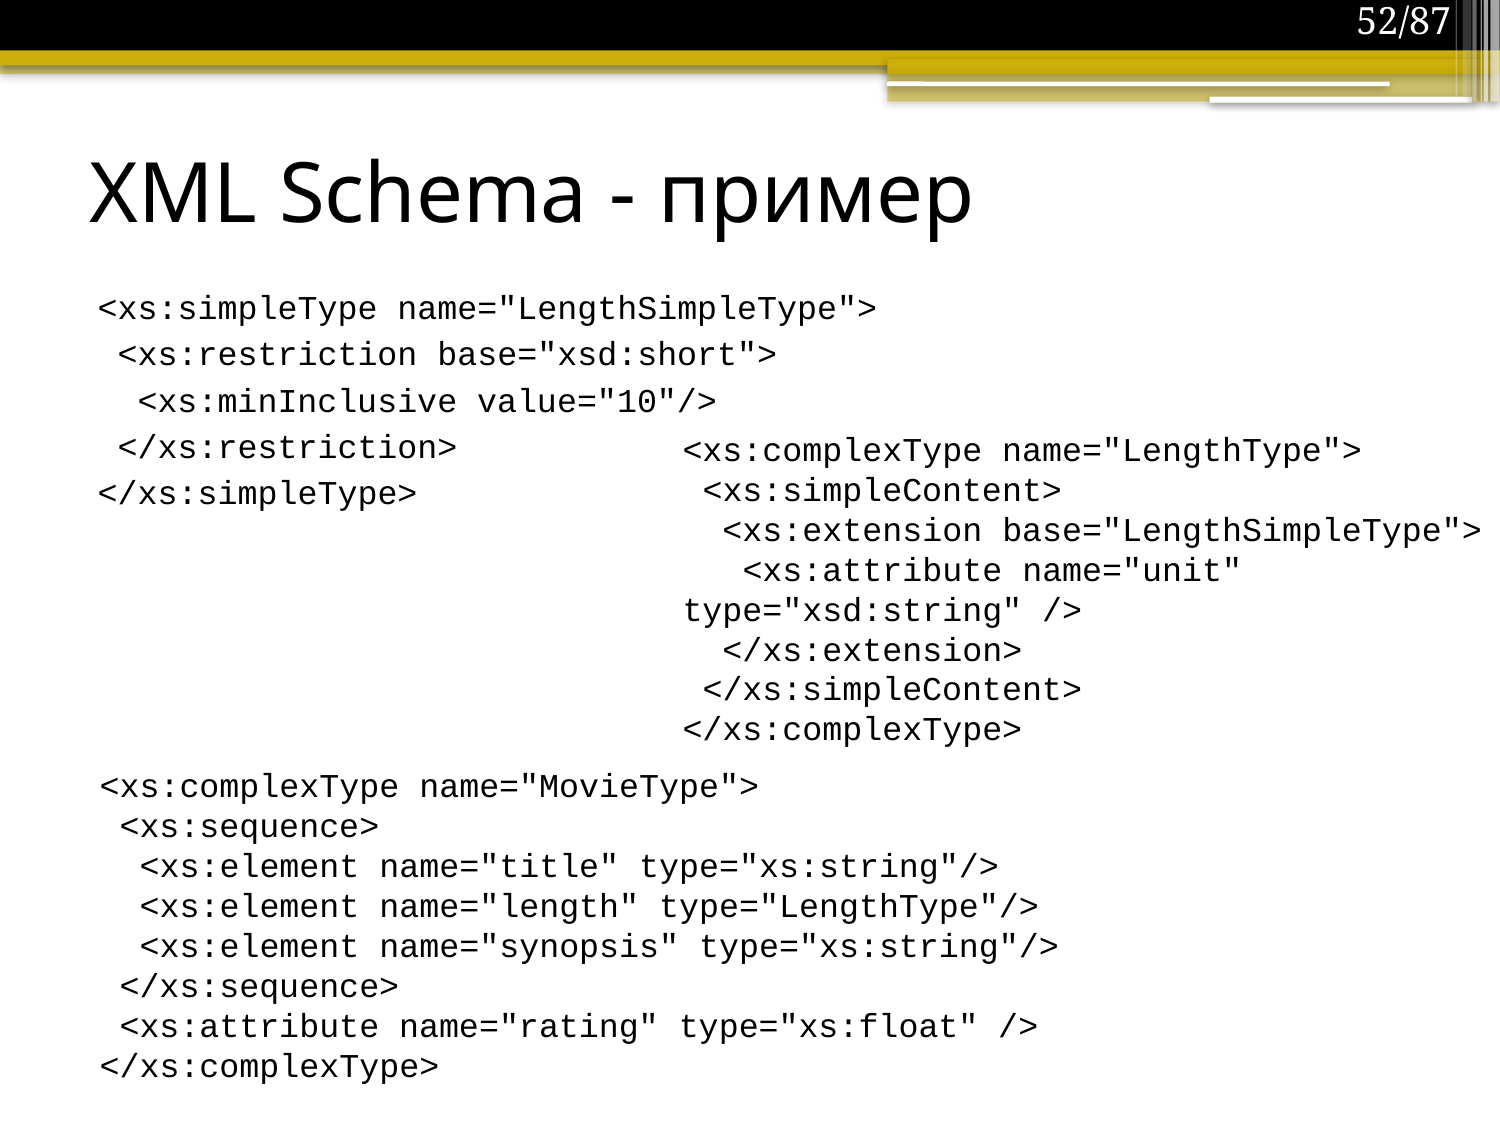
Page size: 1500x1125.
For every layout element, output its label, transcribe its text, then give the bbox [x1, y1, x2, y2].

list <xs:simpleType name="LengthSimpleType"> <xs:restriction base="xsd:short"> <xs:minInclusive value="10"/> </xs:restriction> </xs:simpleType> [64, 278, 999, 563]
title XML Schema - пример [75, 101, 1425, 277]
text_box <xs:complexType name="MovieType"> <xs:sequence> <xs:element name="title" type="xs:string"/> <xs:element name="length" type="LengthType"/> <xs:element name="synopsis" type="xs:string"/> </xs:sequence> <xs:attribute name="rating" type="xs:float" /> </xs:complexType> [64, 756, 1087, 1091]
slide_number 52/87 [1269, 0, 1466, 56]
text_box <xs:complexType name="LengthType"> <xs:simpleContent> <xs:extension base="LengthSimpleType"> <xs:attribute name="unit" type="xsd:string" /> </xs:extension> </xs:simpleContent> </xs:complexType> [649, 420, 1500, 800]
